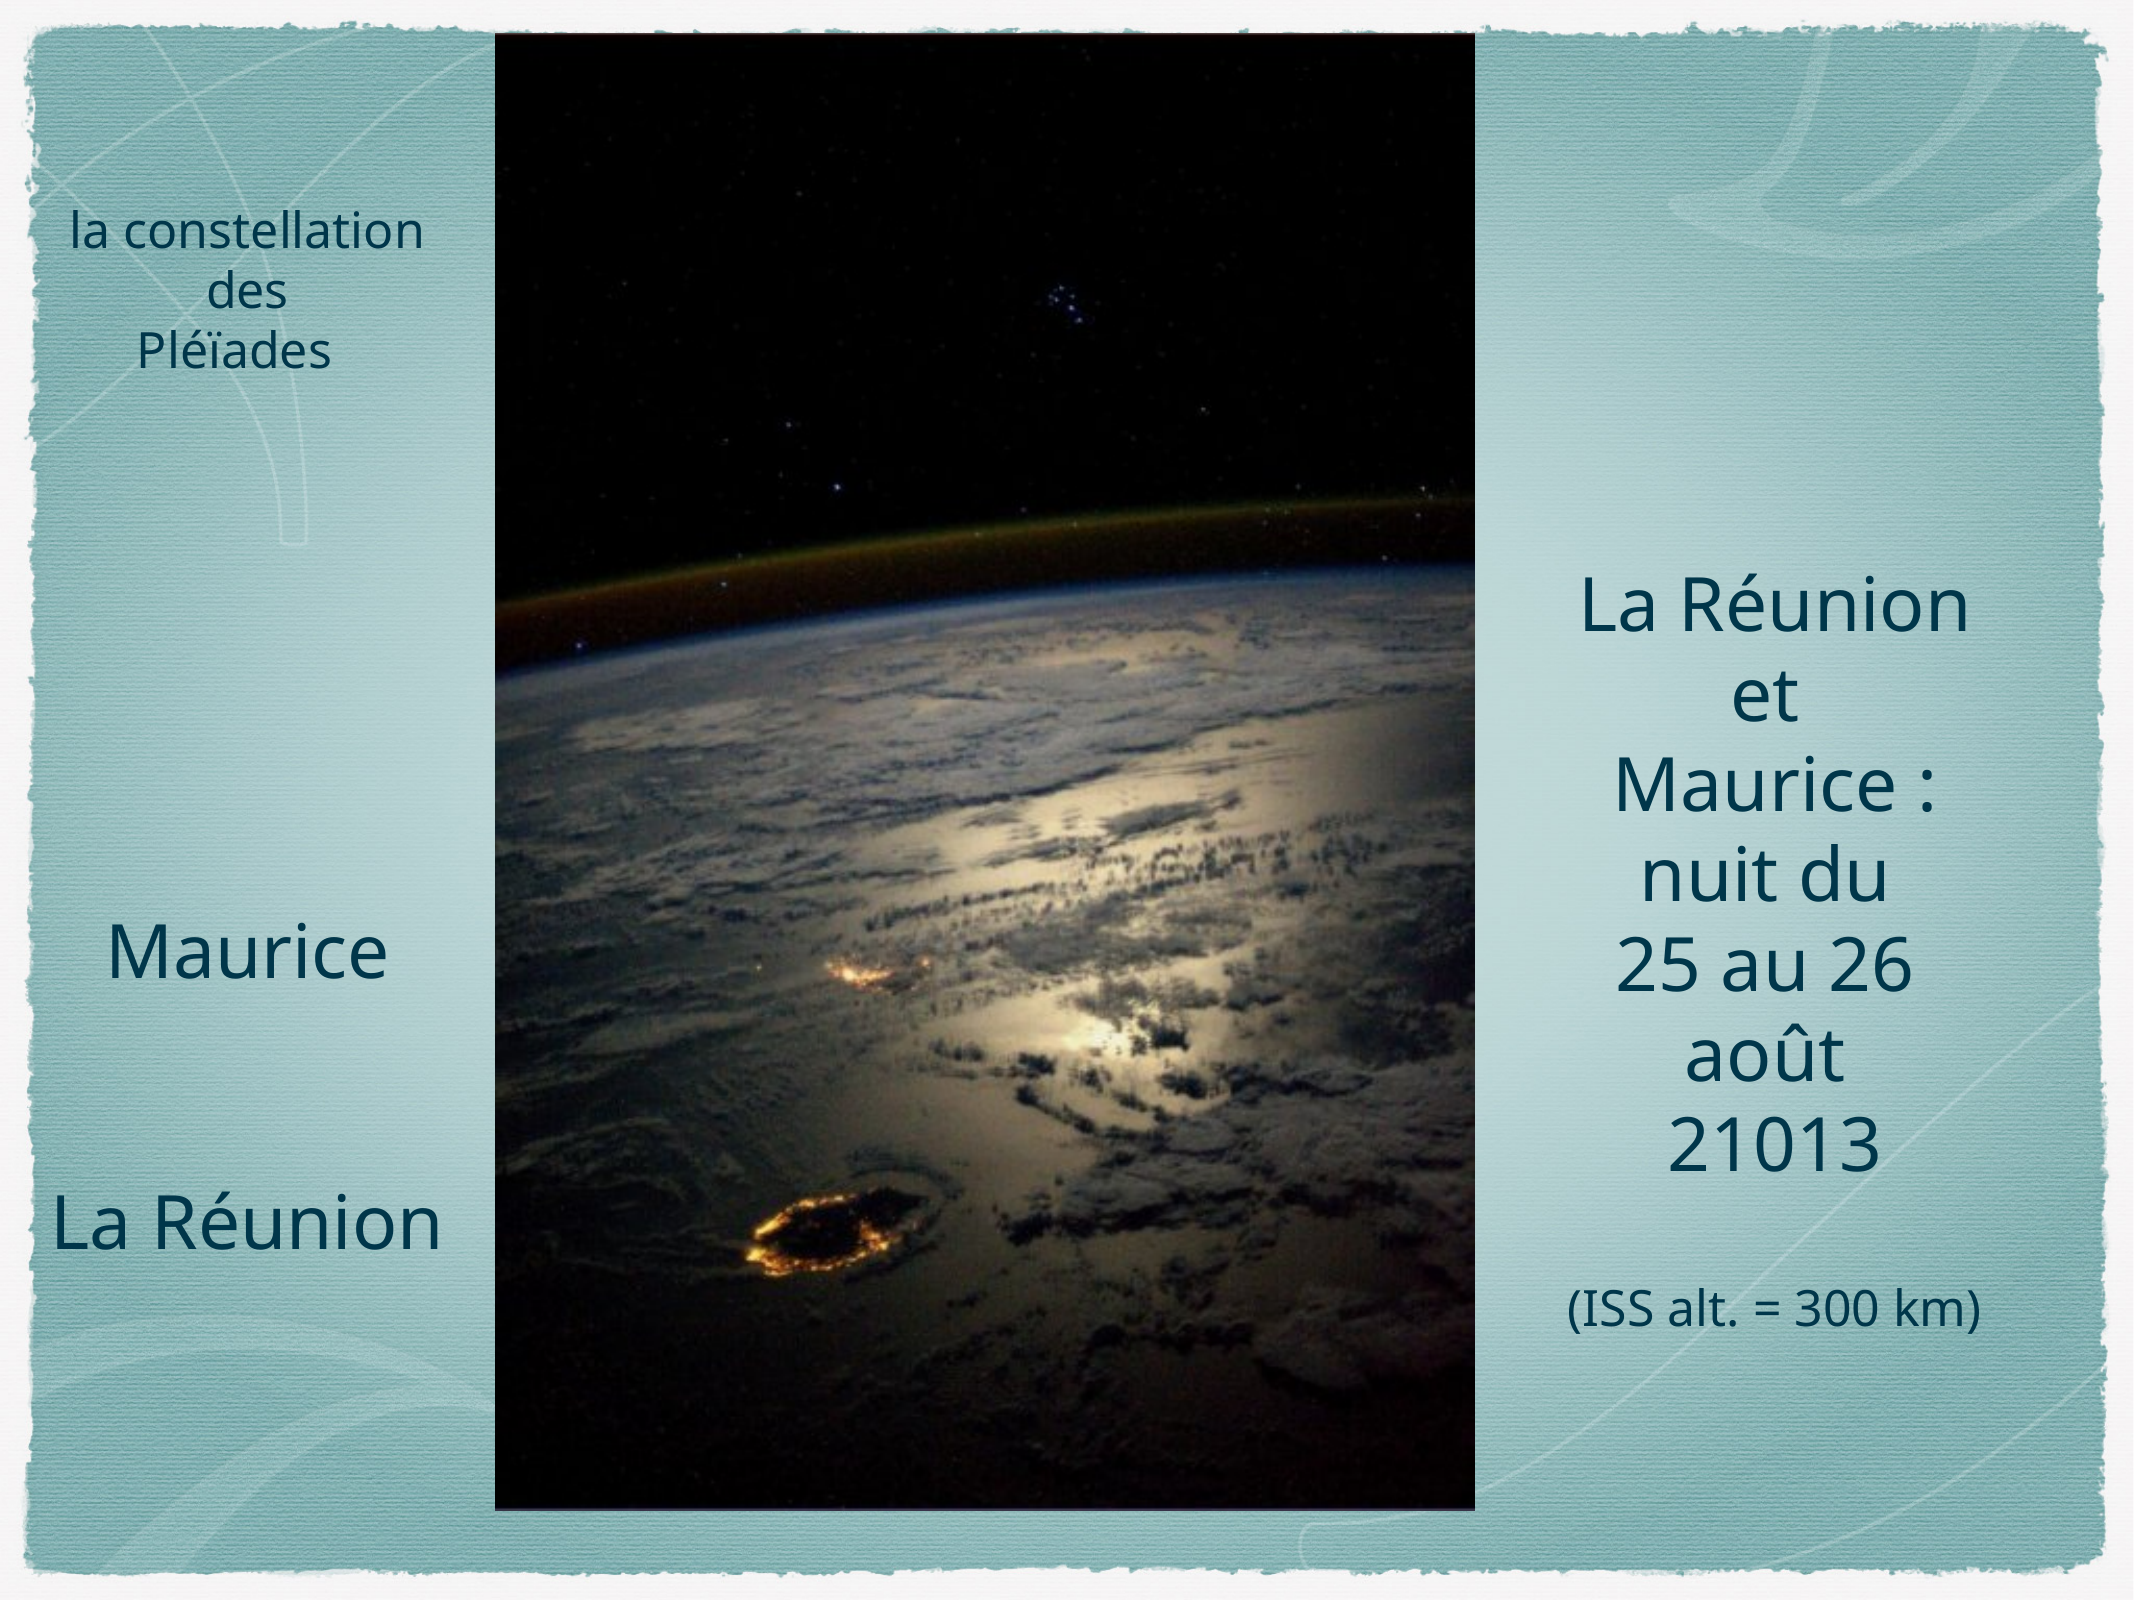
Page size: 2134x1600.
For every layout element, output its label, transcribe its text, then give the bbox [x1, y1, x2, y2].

subtitle La Réunion et Maurice : nuit du 25 au 26 août 21013 (ISS alt. = 300 km) [1551, 547, 1999, 1391]
text_box Maurice [96, 895, 399, 1003]
text_box la constellation des Pléïades [0, 190, 495, 387]
text_box La Réunion [42, 1166, 453, 1274]
picture [0, 0, 2134, 1600]
